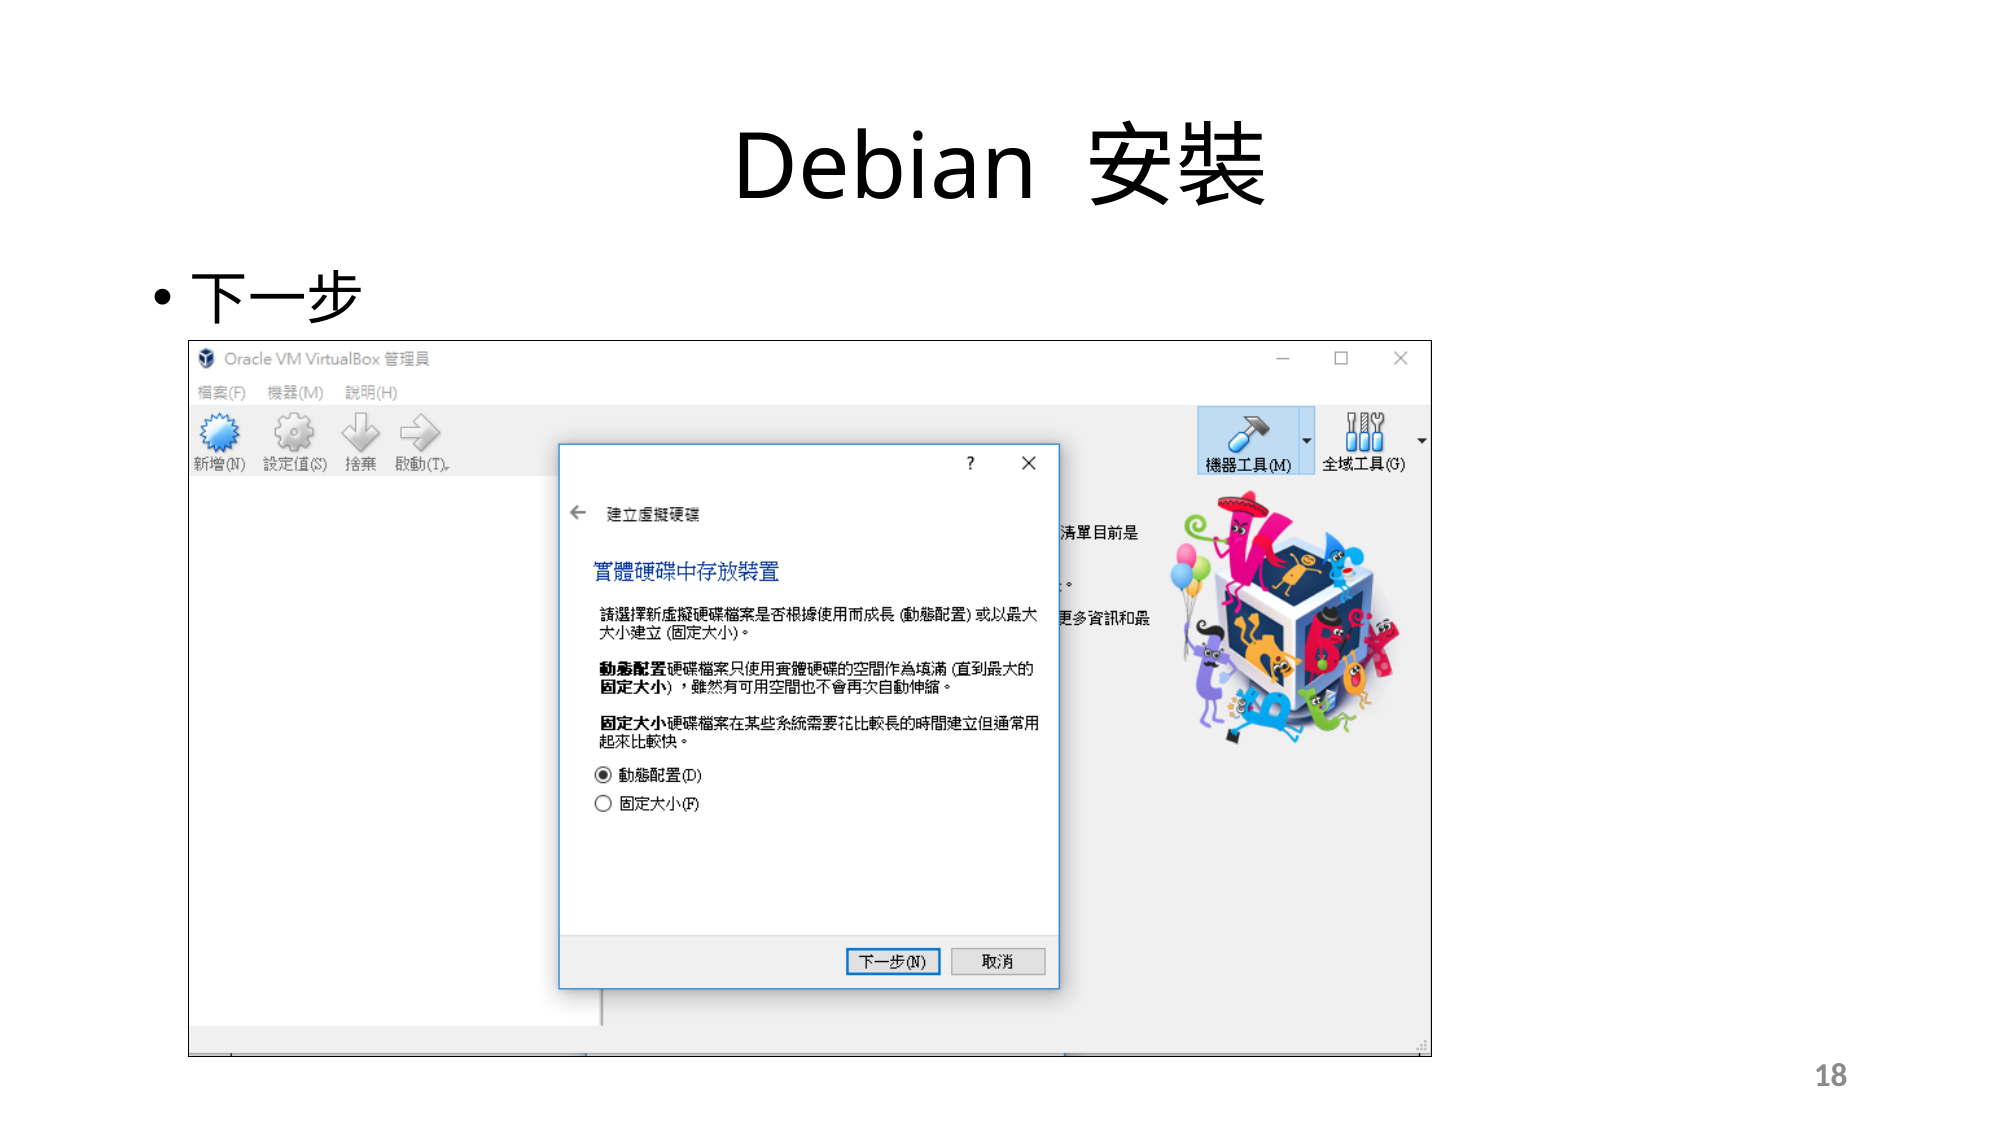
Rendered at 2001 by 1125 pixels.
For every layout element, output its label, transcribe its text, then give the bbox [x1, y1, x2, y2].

list 下一步 [137, 261, 1863, 976]
title Debian 安裝 [137, 59, 1863, 261]
slide_number 18 [1412, 1042, 1863, 1103]
picture [188, 340, 1432, 1057]
